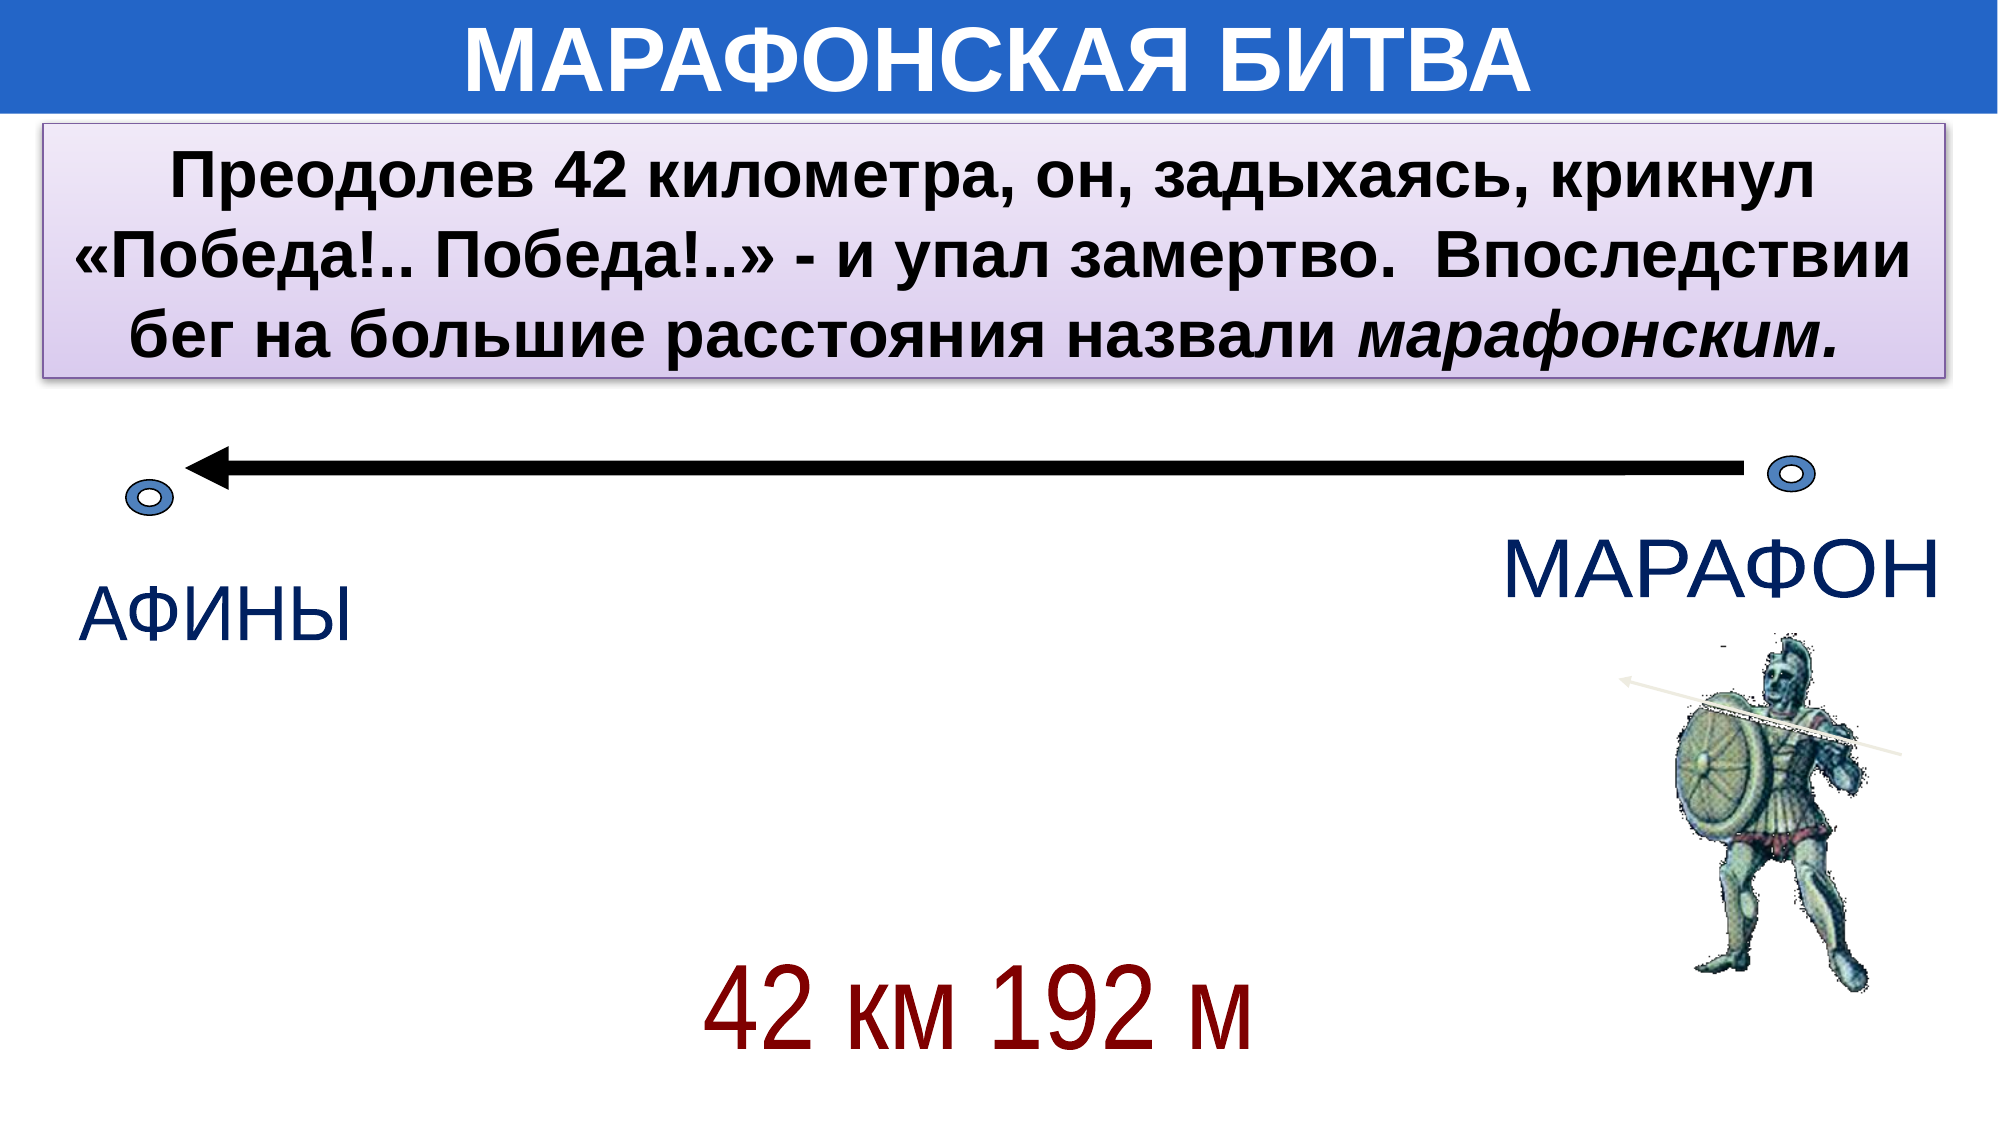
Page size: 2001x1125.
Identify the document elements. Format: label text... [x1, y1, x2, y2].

text_box [125, 479, 174, 516]
text_box [184, 461, 1744, 475]
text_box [1602, 633, 1936, 1000]
text_box МАРАФОНСКАЯ БИТВА [0, 0, 1998, 114]
text_box Преодолев 42 километра, он, задыхаясь, крикнул «Победа!.. Победа!..» - и упал замертво. Впоследствии бег на большие расстояния назвали марафонским. [42, 123, 1946, 379]
text_box [1767, 456, 1816, 492]
